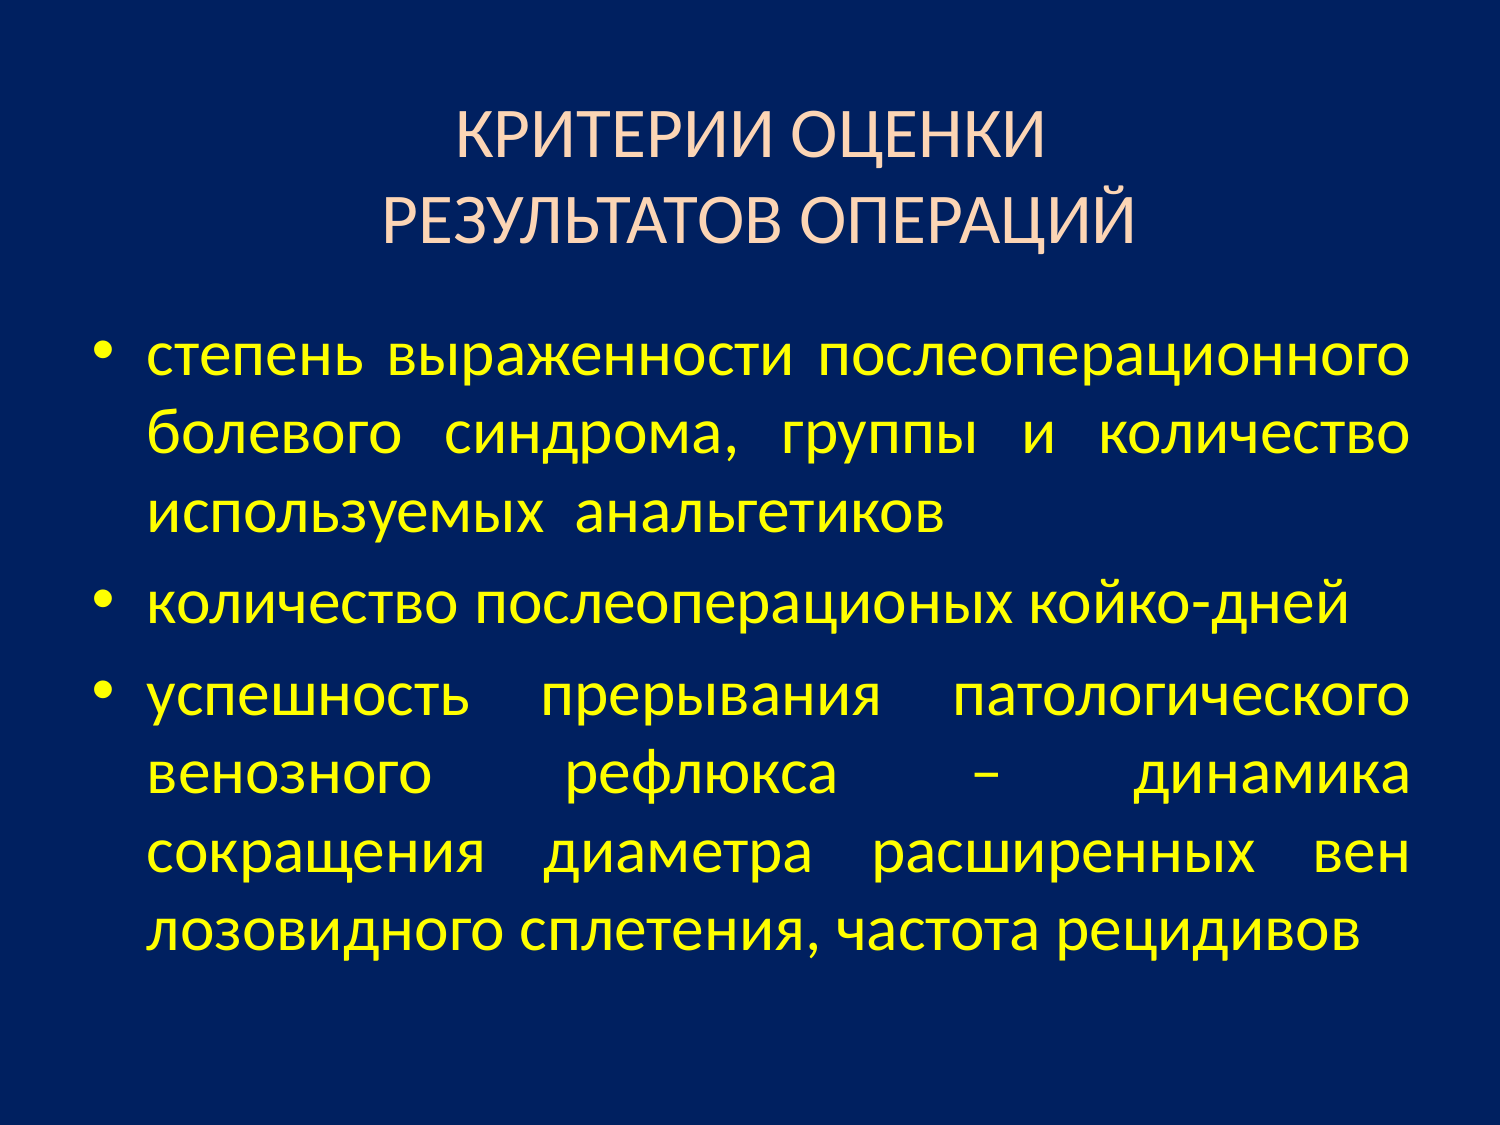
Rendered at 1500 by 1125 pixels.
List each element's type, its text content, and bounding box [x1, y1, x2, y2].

title КРИТЕРИИ ОЦЕНКИ РЕЗУЛЬТАТОВ ОПЕРАЦИЙ [76, 78, 1427, 266]
list степень выраженности послеоперационного болевого синдрома, группы и количество используемых анальгетиков количество послеоперационых койко-дней успешность прерывания патологического венозного рефлюкса – динамика сокращения диаметра расширенных вен лозовидного сплетения, частота рецидивов [76, 302, 1427, 1046]
